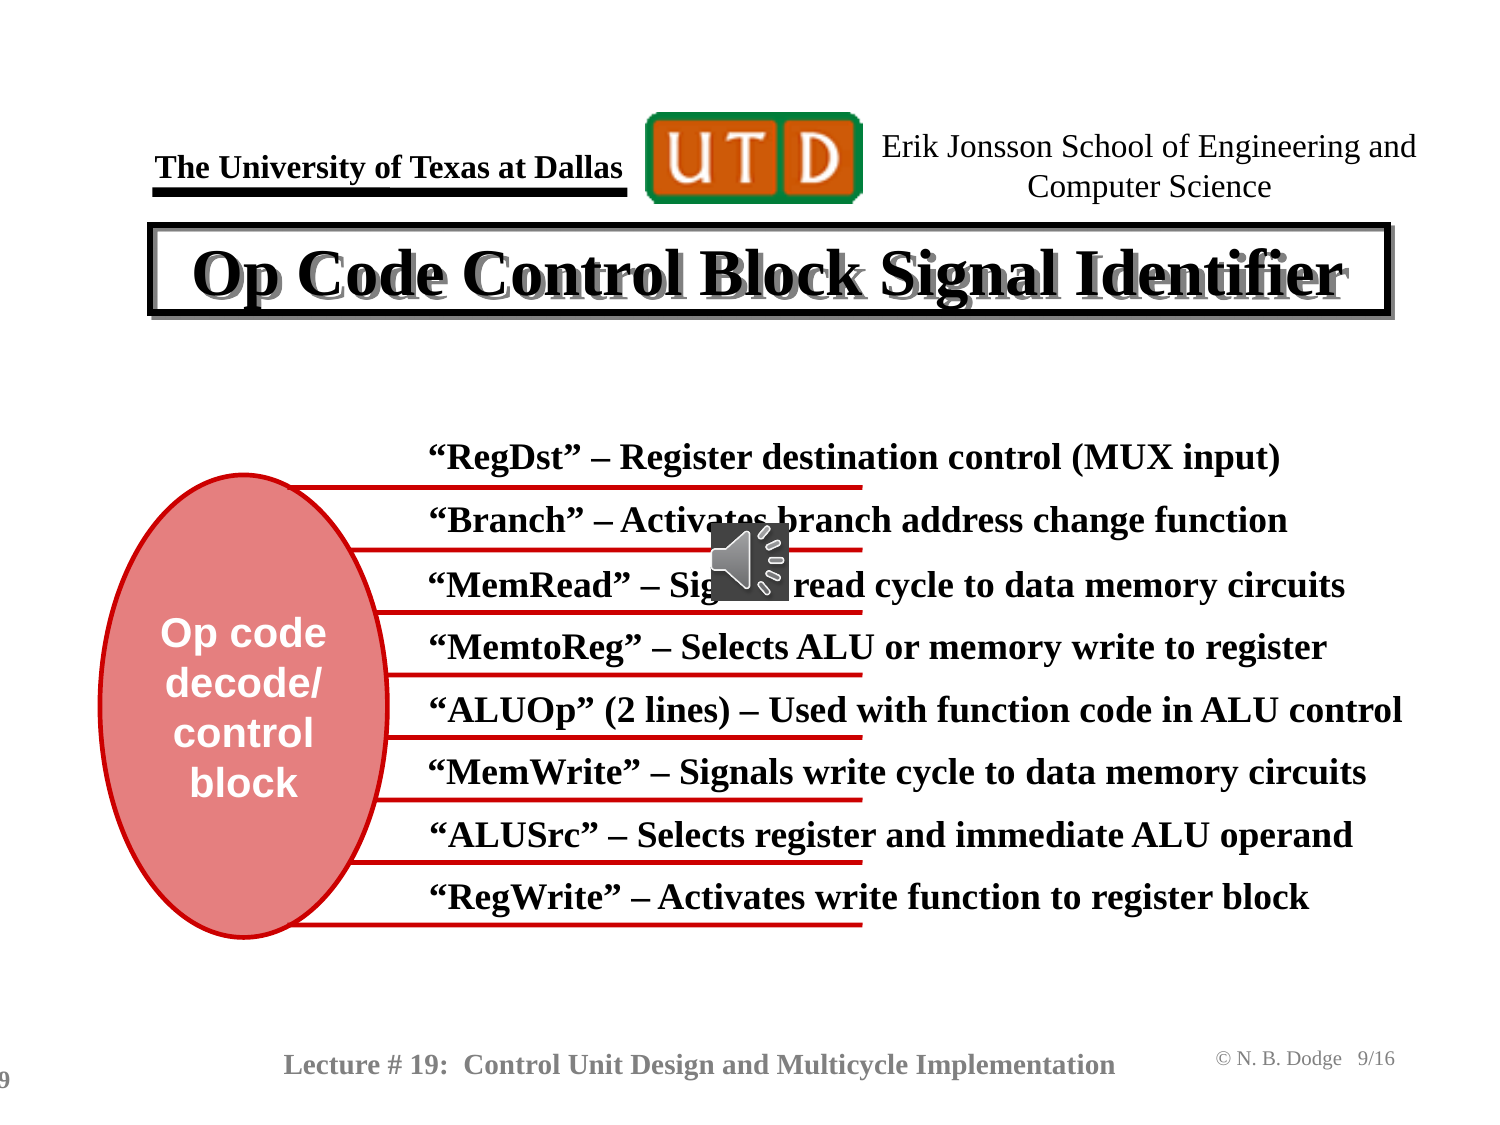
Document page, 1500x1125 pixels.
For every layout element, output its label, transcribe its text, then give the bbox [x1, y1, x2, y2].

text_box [99, 424, 1430, 938]
picture [645, 112, 863, 204]
footer Lecture # 19: Control Unit Design and Multicycle Implementation [212, 1037, 1188, 1088]
picture [709, 522, 791, 603]
title Op Code Control Block Signal Identifier [147, 222, 1391, 316]
